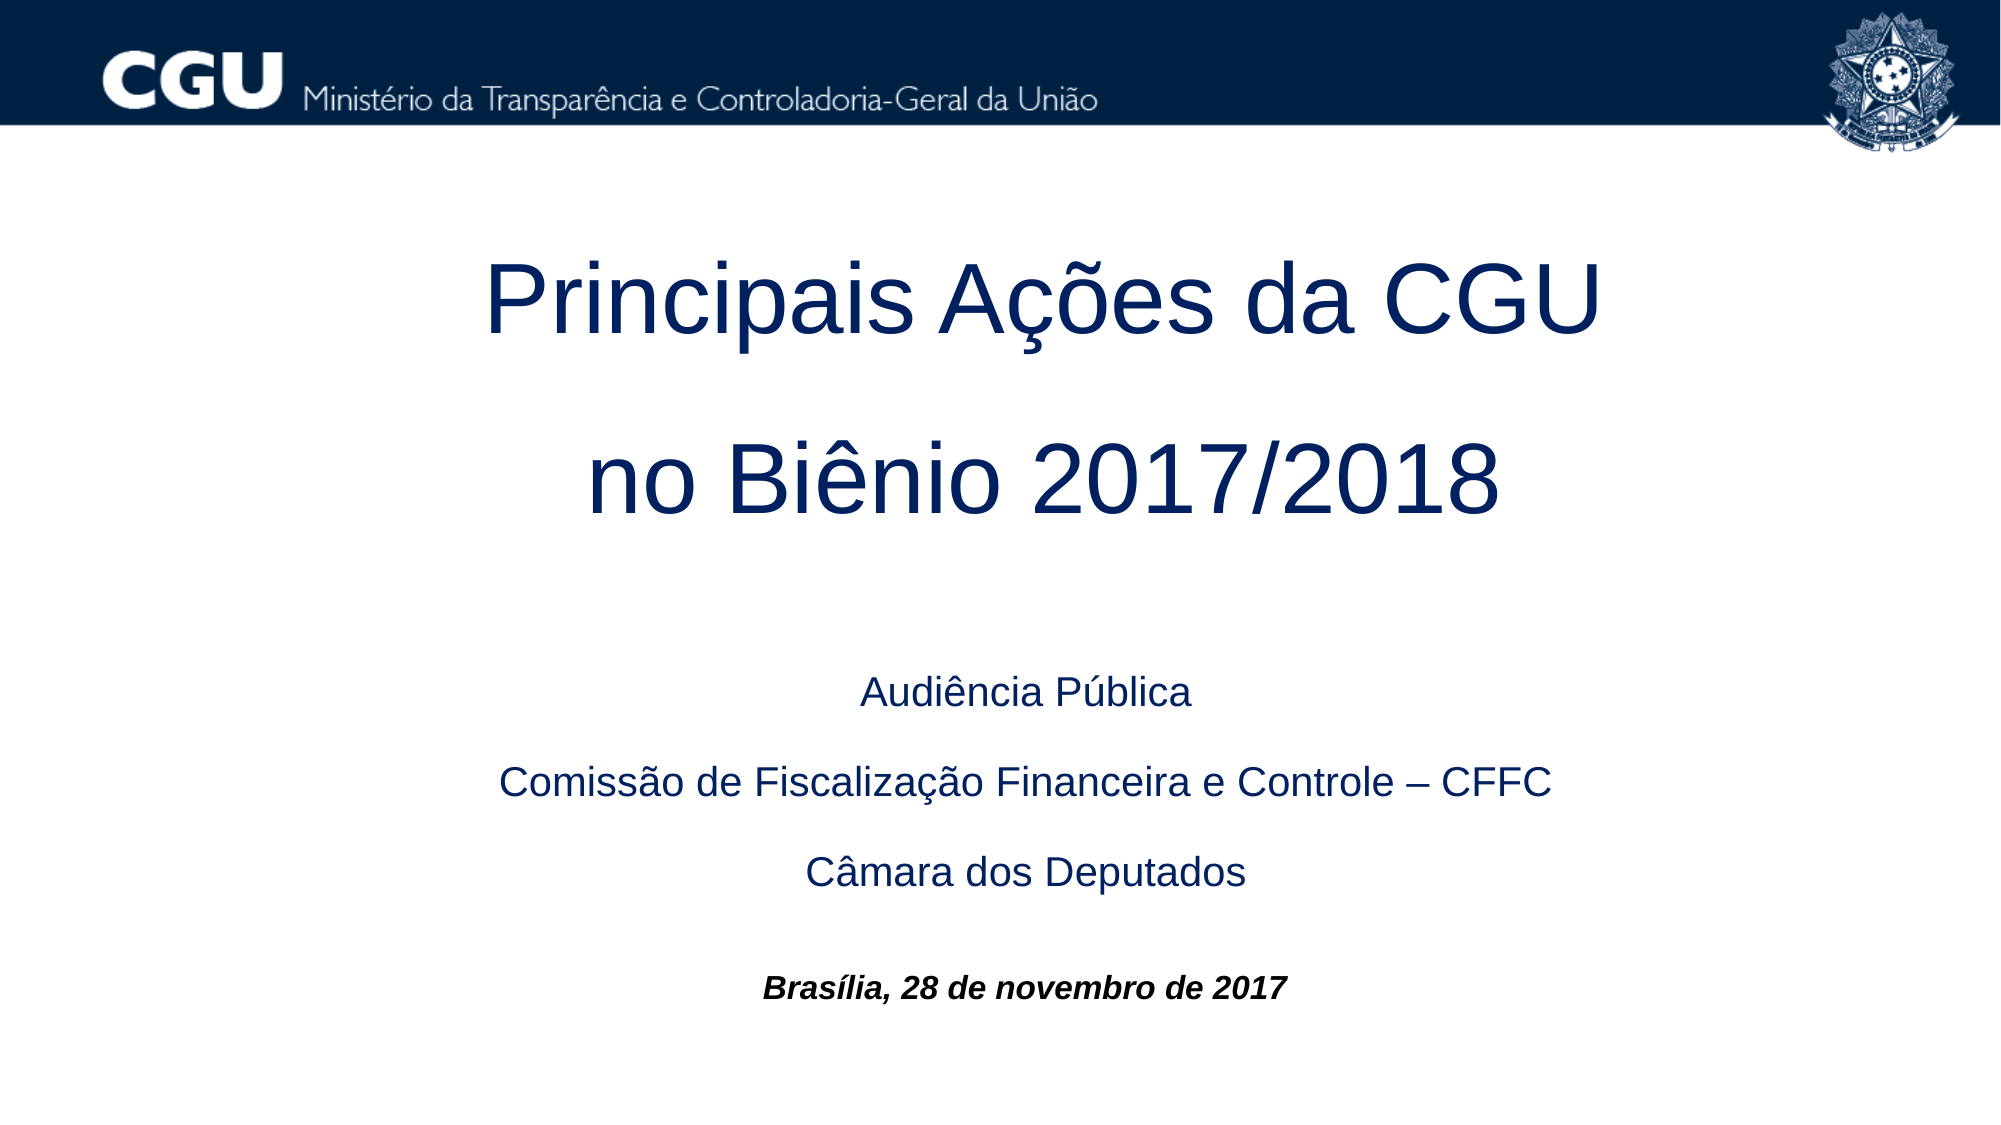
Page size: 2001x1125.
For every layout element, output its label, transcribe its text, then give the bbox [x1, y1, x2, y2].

picture [0, 0, 2001, 1125]
text_box Audiência Pública Comissão de Fiscalização Financeira e Controle – CFFC Câmara dos Deputados [466, 627, 1586, 939]
text_box Principais Ações da CGU no Biênio 2017/2018 [466, 101, 1623, 605]
text_box Brasília, 28 de novembro de 2017 [275, 961, 1776, 1015]
